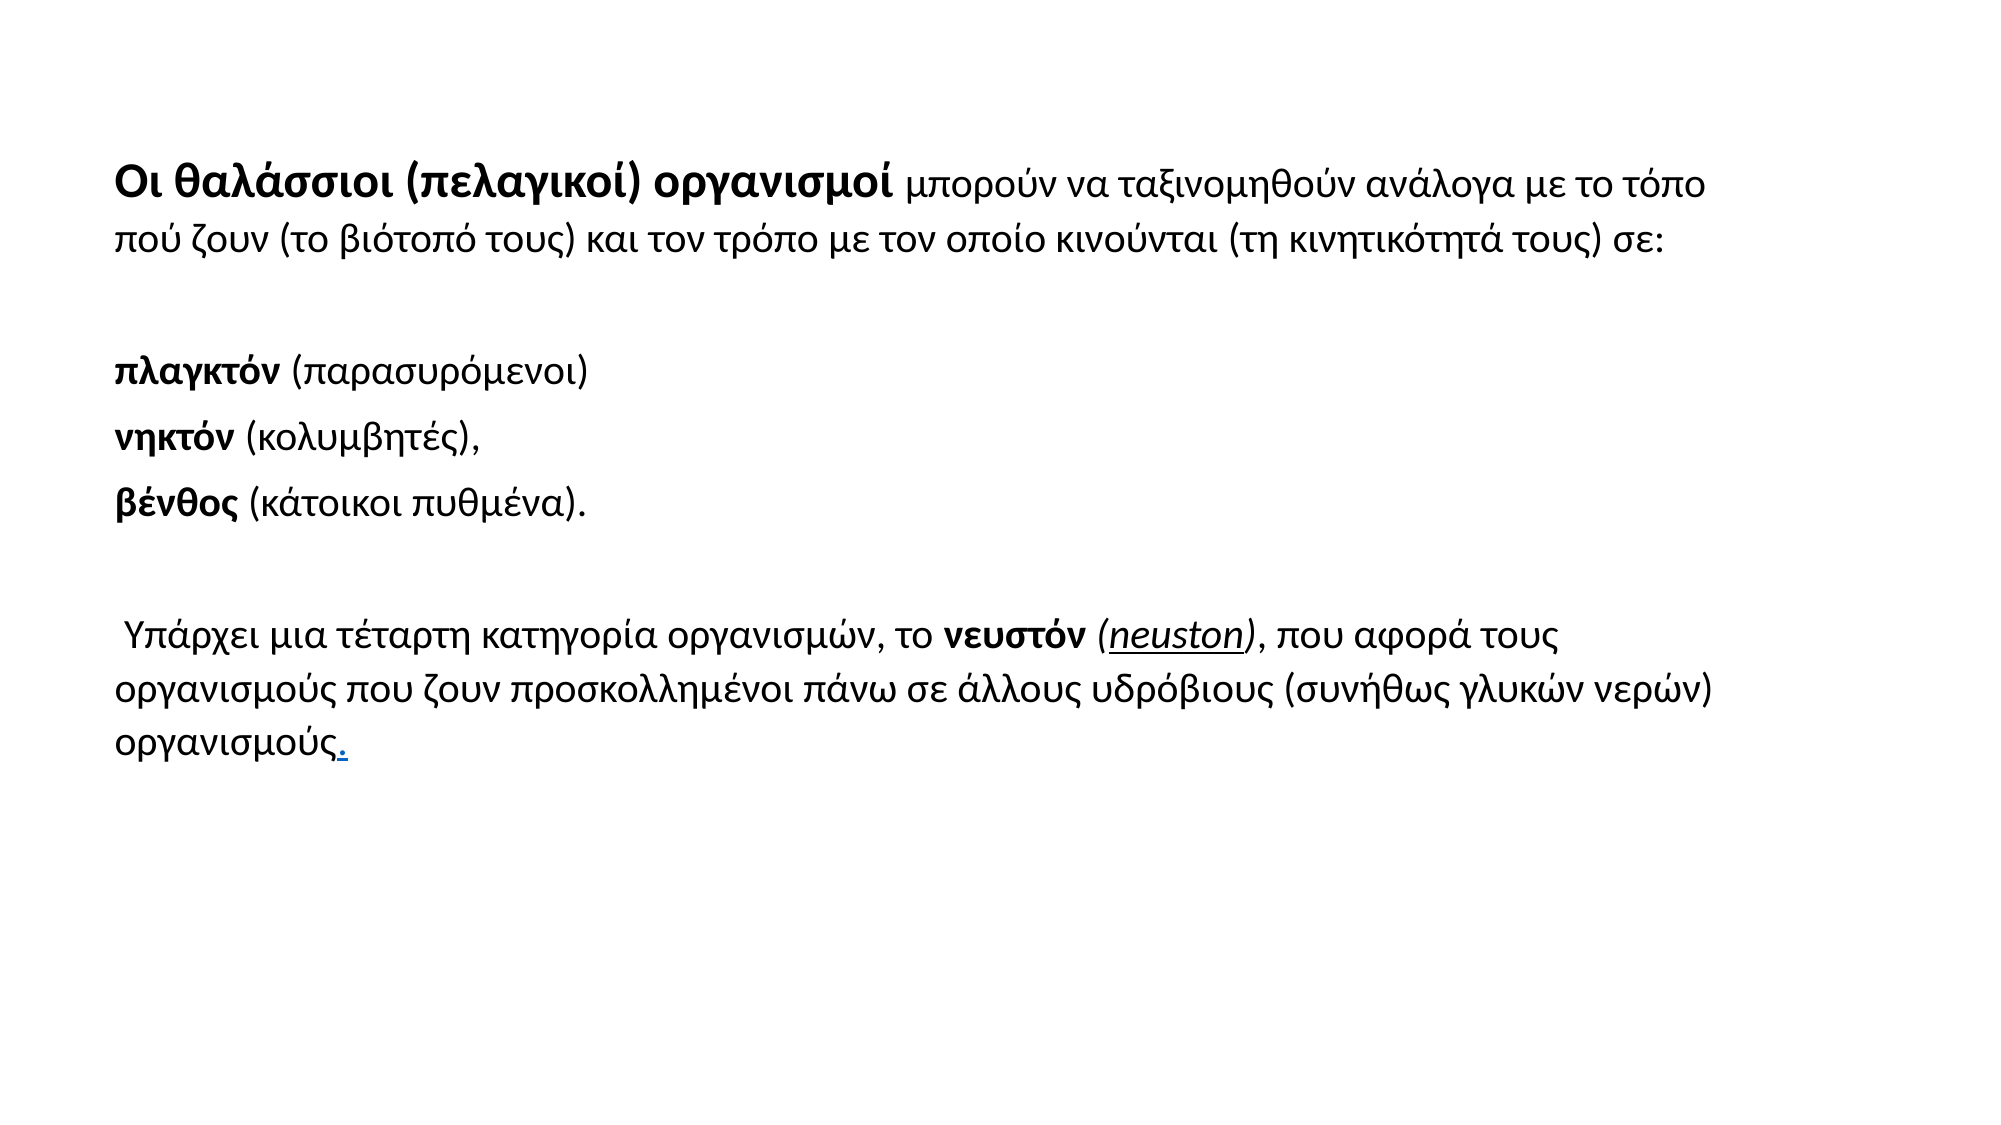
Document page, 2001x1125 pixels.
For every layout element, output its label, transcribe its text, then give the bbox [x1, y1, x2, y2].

text_box Οι θαλάσσιοι (πελαγικοί) οργανισμοί μπορούν να ταξινομηθούν ανάλογα με το τόπο πού ζουν (το βιότοπό τους) και τον τρόπο με τον οποίο κινούνται (τη κινητικότητά τους) σε: πλαγκτόν (παρασυρόμενοι) νηκτόν (κολυμβητές), βένθος (κάτοικοι πυθμένα). Υπάρχει μια τέταρτη κατηγορία οργανισμών, το νευστόν (neuston), που αφορά τους οργανισμούς που ζουν προσκολλημένοι πάνω σε άλλους υδρόβιους (συνήθως γλυκών νερών) οργανισμούς. [99, 135, 1756, 772]
